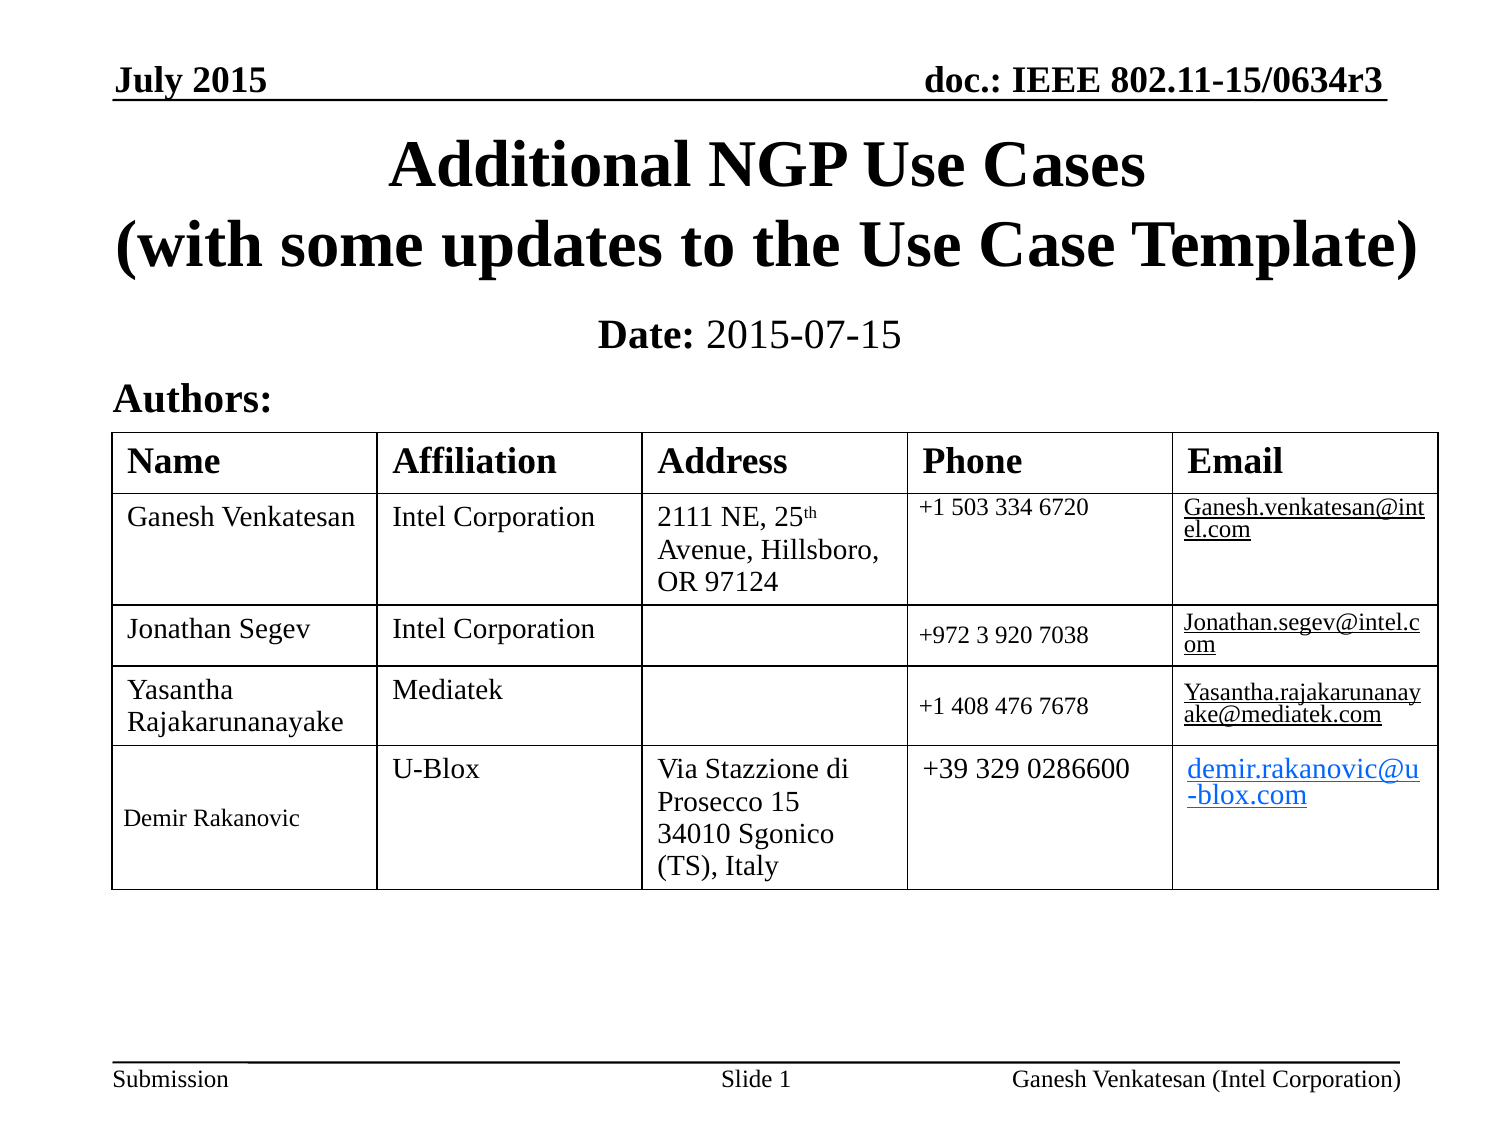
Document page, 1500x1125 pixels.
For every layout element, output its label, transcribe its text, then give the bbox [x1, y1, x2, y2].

text_box Authors: [97, 363, 336, 426]
table_cell Yasantha Rajakarunanayake [113, 667, 376, 745]
table_cell +39 329 0286600 [908, 746, 1172, 889]
table_cell demir.rakanovic@u-blox.com [1173, 746, 1437, 889]
table_cell +1 408 476 7678 [908, 667, 1172, 745]
table_header Phone [908, 433, 1172, 493]
title Additional NGP Use Cases (with some updates to the Use Case Template) [64, 112, 1471, 288]
table_cell Jonathan Segev [113, 606, 376, 665]
table_cell Mediatek [378, 667, 641, 745]
table_header Address [643, 433, 907, 493]
table_header Email [1173, 433, 1437, 493]
table_cell Ganesh.venkatesan@intel.com [1173, 494, 1437, 604]
table_cell +1 503 334 6720 [908, 494, 1172, 604]
table_cell Jonathan.segev@intel.com [1173, 606, 1437, 665]
table_cell Intel Corporation [378, 606, 641, 665]
table_cell Intel Corporation [378, 494, 641, 604]
table_cell Ganesh Venkatesan [113, 494, 376, 604]
table_header Affiliation [378, 433, 641, 493]
slide_number Slide 1 [712, 1061, 800, 1093]
table_cell [643, 606, 907, 665]
table_cell 2111 NE, 25th Avenue, Hillsboro, OR 97124 [643, 494, 907, 604]
table_cell U-Blox [378, 746, 641, 889]
table_cell +972 3 920 7038 [908, 606, 1172, 665]
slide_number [114, 54, 270, 101]
table_cell Via Stazzione di Prosecco 15 34010 Sgonico (TS), Italy [643, 746, 907, 889]
footer Ganesh Venkatesan (Intel Corporation) [1006, 1061, 1402, 1093]
list Date: 2015-07-15 [112, 298, 1388, 362]
table_header Name [113, 433, 376, 493]
table_cell Demir Rakanovic [113, 746, 376, 889]
table_cell Yasantha.rajakarunanayake@mediatek.com [1173, 667, 1437, 745]
table_cell [643, 667, 907, 745]
